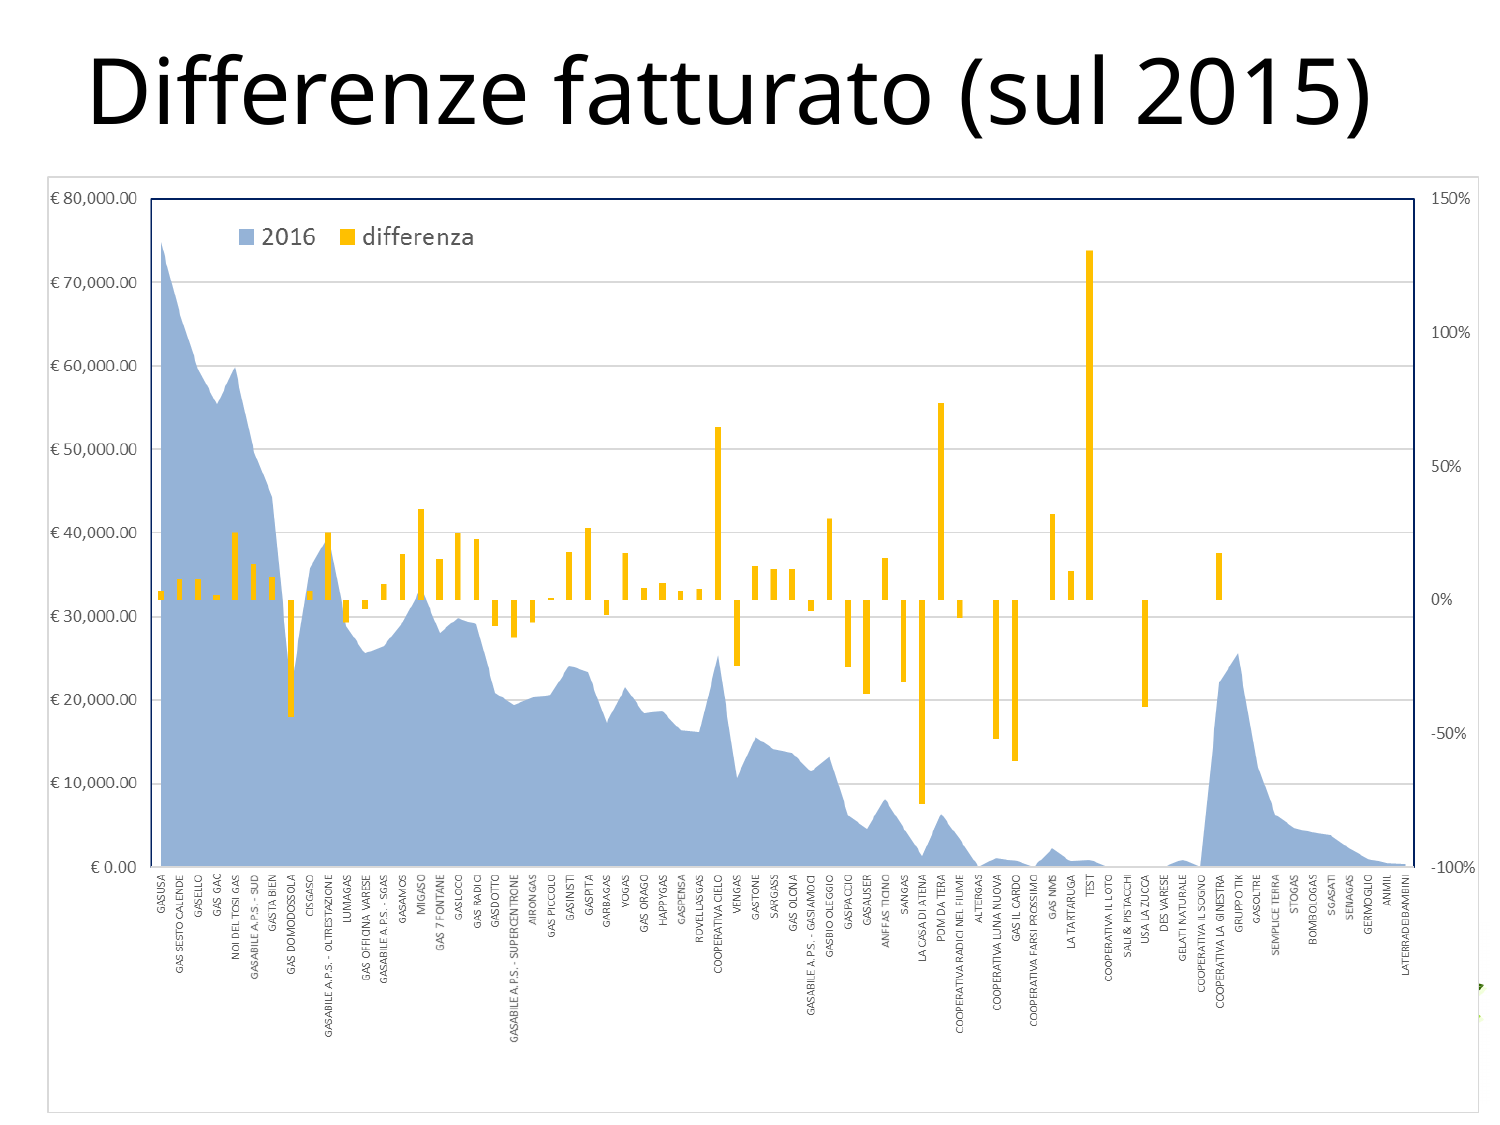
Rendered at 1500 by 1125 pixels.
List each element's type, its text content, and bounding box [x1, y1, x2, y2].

picture [47, 176, 1479, 1113]
title Differenze fatturato (sul 2015) [70, 30, 1500, 160]
